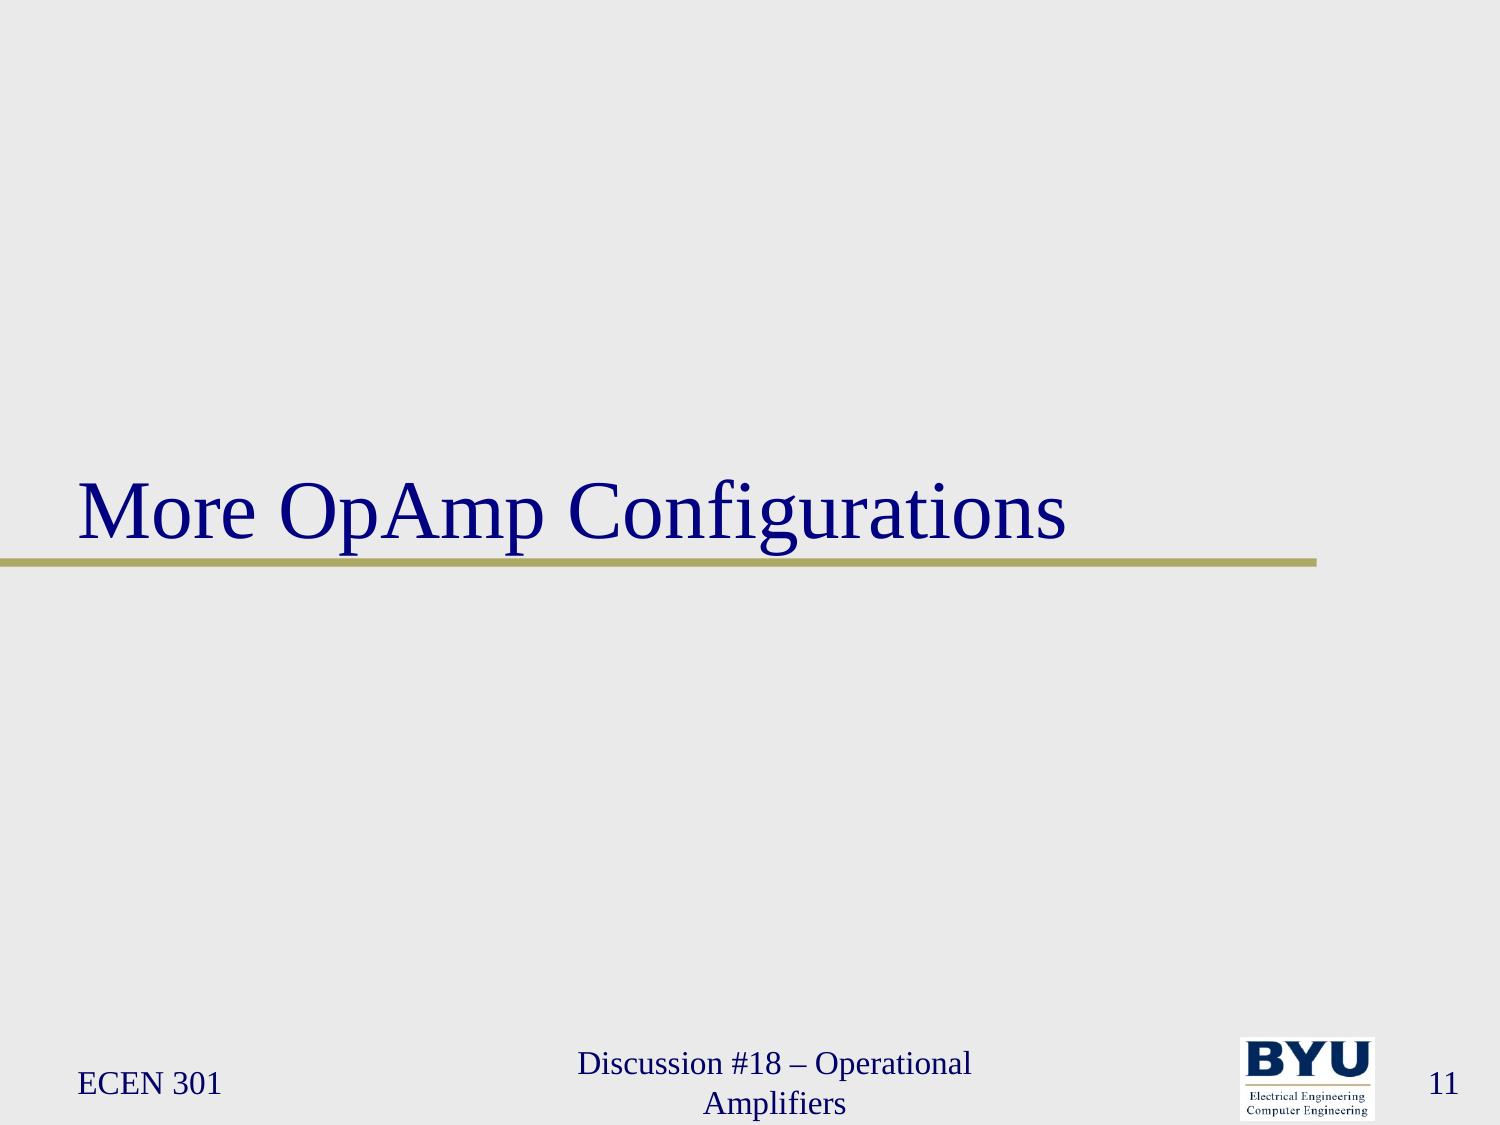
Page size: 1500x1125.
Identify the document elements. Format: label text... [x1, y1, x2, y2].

footer Discussion #18 – Operational Amplifiers [487, 1049, 1063, 1113]
slide_number ECEN 301 [62, 1049, 388, 1113]
picture [1240, 1037, 1375, 1049]
slide_number 11 [1162, 1049, 1476, 1113]
picture [1240, 1113, 1375, 1121]
title More OpAmp Configurations [62, 374, 1388, 563]
